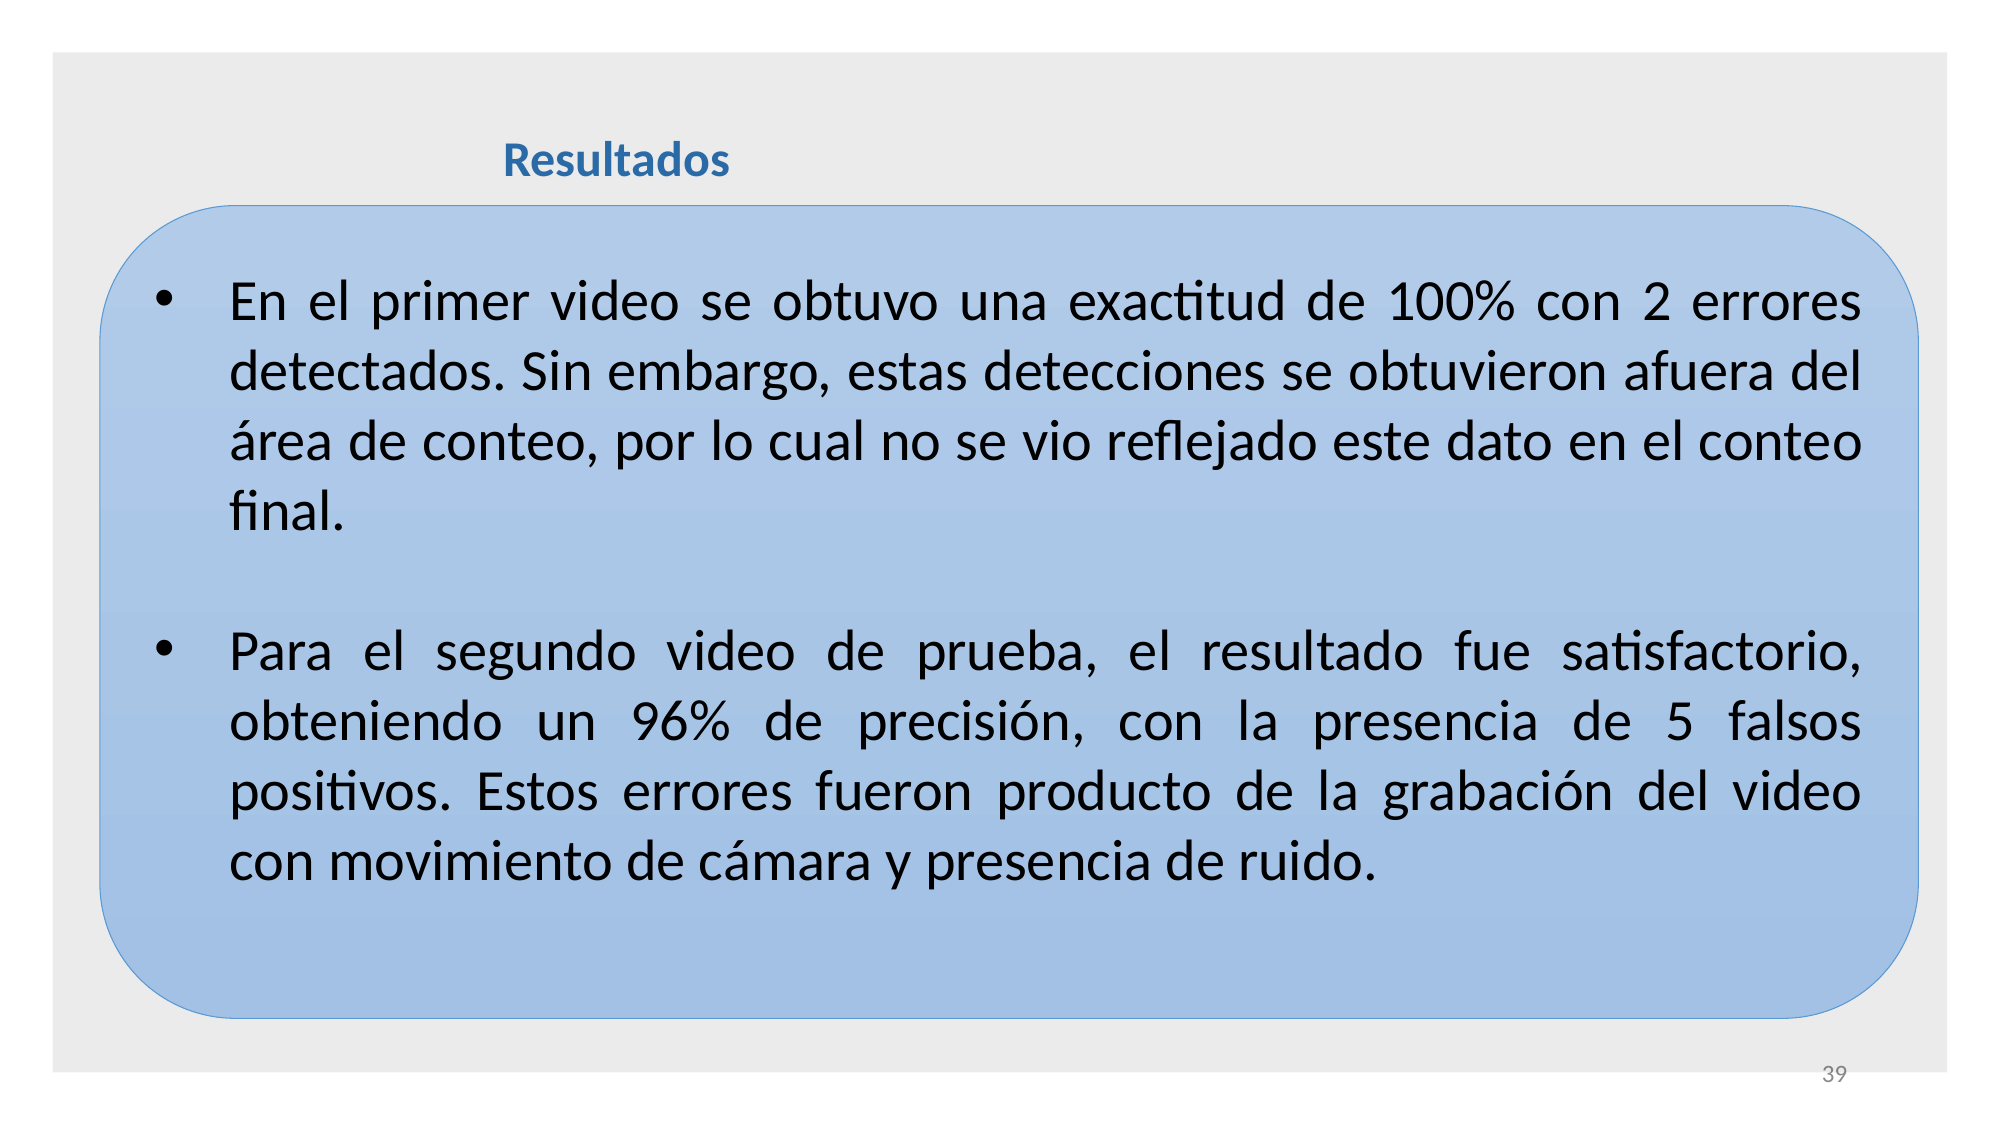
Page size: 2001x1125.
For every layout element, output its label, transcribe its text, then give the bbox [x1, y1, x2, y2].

text_box En el primer video se obtuvo una exactitud de 100% con 2 errores detectados. Sin embargo, estas detecciones se obtuvieron afuera del área de conteo, por lo cual no se vio reflejado este dato en el conteo final. Para el segundo video de prueba, el resultado fue satisfactorio, obteniendo un 96% de precisión, con la presencia de 5 falsos positivos. Estos errores fueron producto de la grabación del video con movimiento de cámara y presencia de ruido. [99, 205, 1919, 1019]
slide_number 39 [1412, 1042, 1863, 1103]
text_box [52, 51, 1948, 1073]
